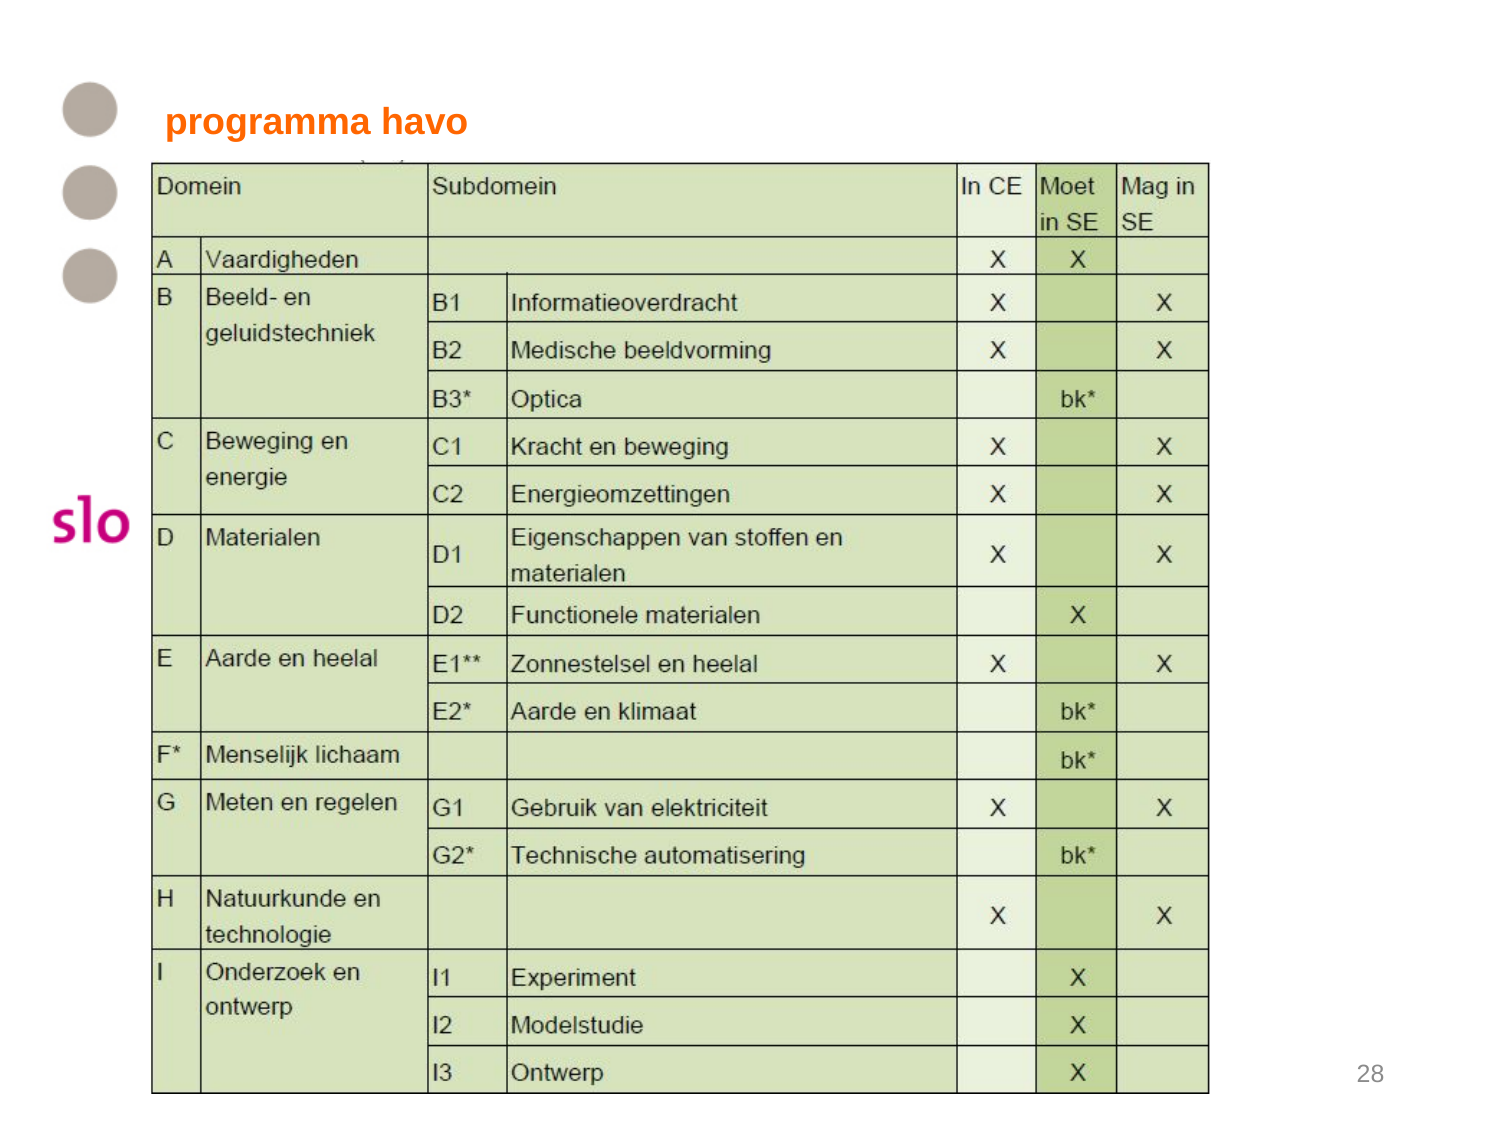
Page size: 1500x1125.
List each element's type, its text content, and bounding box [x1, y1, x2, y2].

text_box programma havo [150, 89, 623, 150]
title Schoolexamentoetsen [150, 99, 1400, 288]
slide_number 28 [1125, 1042, 1400, 1103]
picture [0, 0, 1500, 1125]
